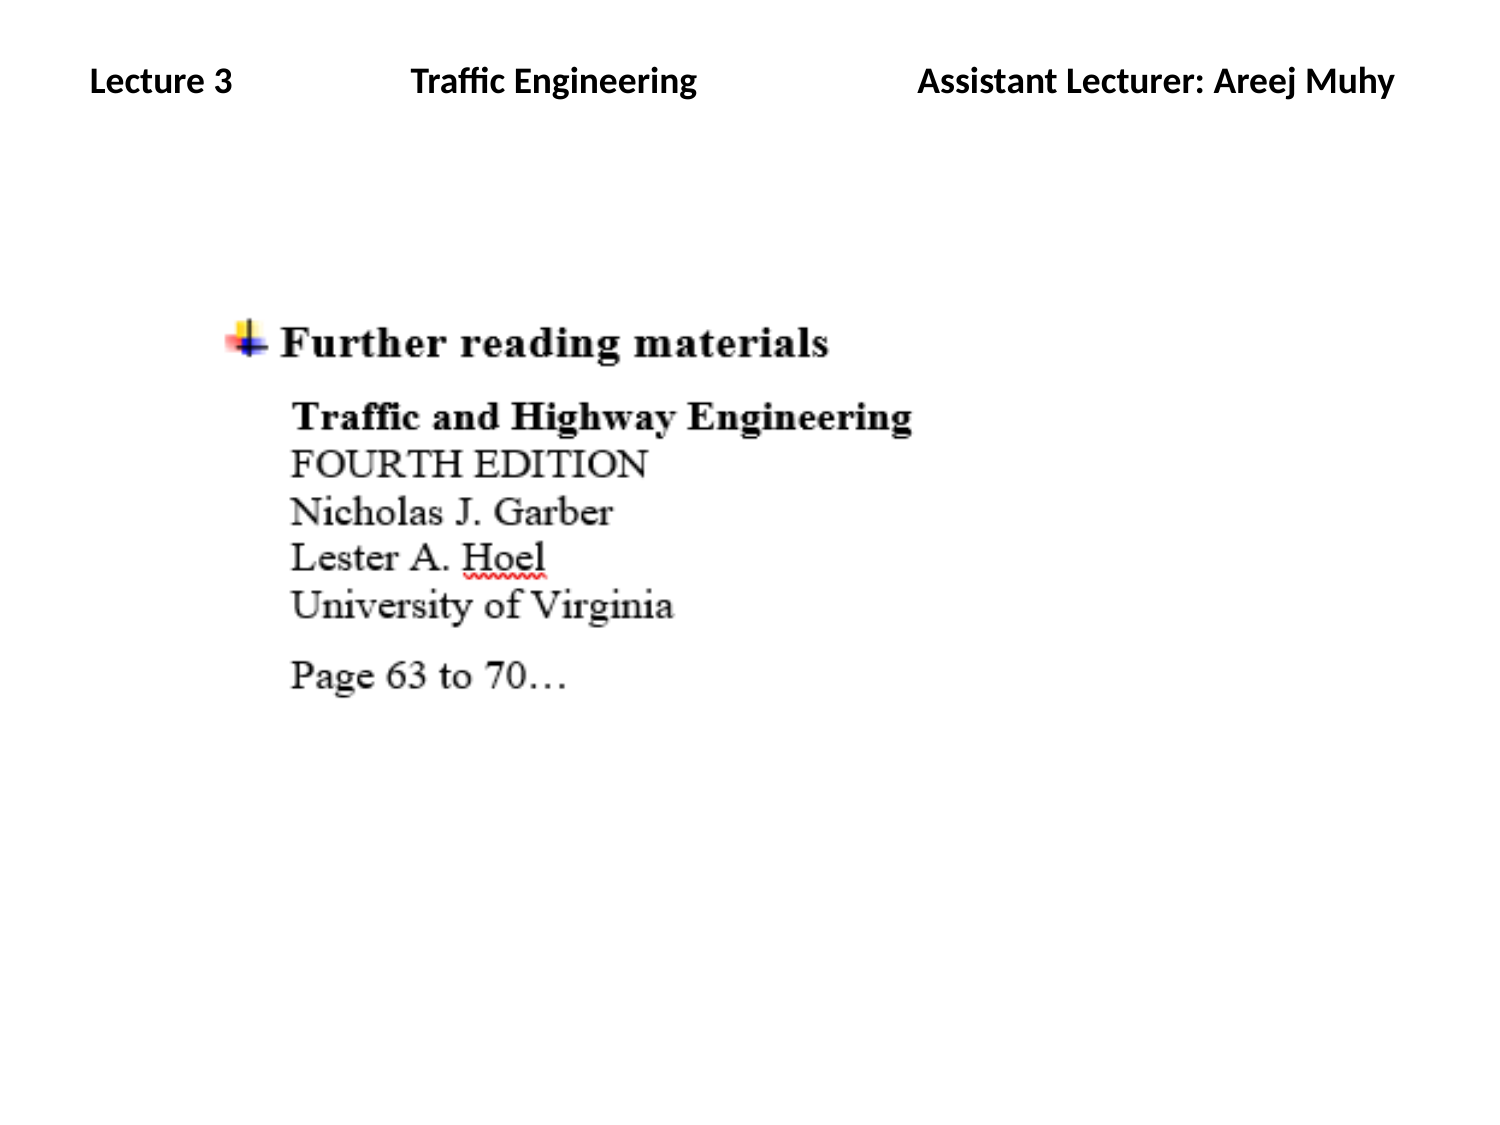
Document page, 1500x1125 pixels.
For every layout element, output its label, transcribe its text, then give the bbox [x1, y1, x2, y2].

text_box Lecture 3 Traffic Engineering Assistant Lecturer: Areej Muhy [74, 48, 1425, 108]
picture [163, 244, 1143, 730]
